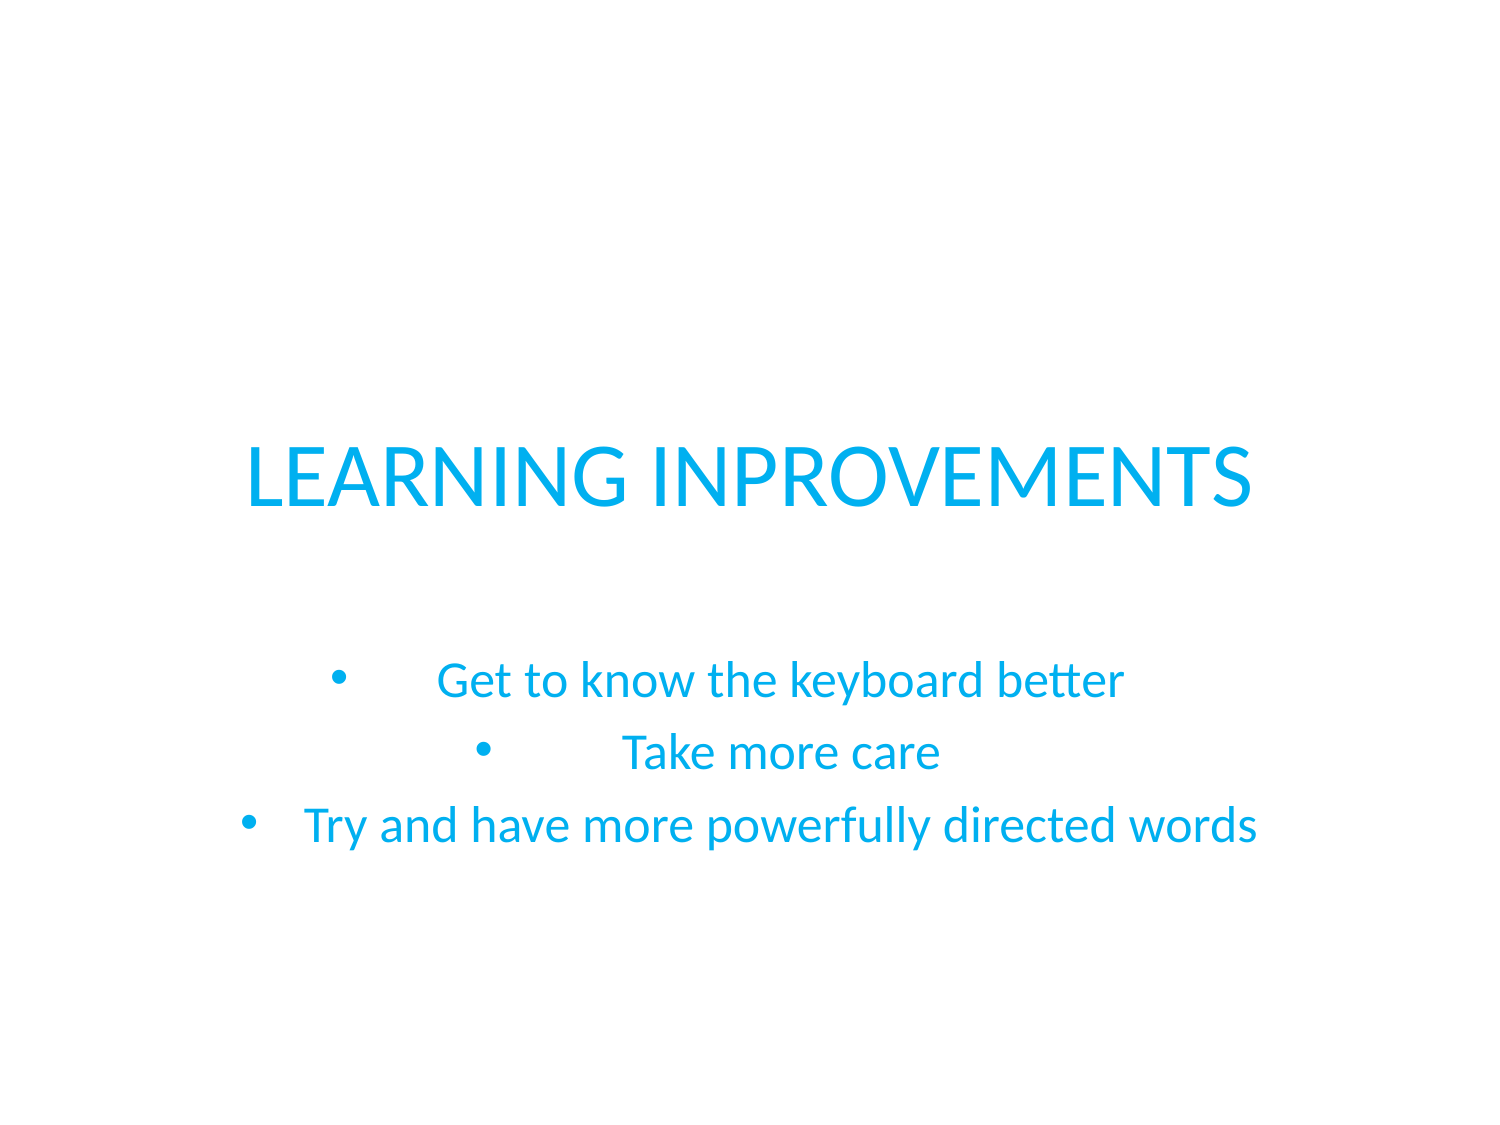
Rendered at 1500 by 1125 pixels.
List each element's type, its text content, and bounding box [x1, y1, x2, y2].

subtitle Get to know the keyboard better Take more care Try and have more powerfully directed words [225, 637, 1275, 925]
title LEARNING INPROVEMENTS [112, 349, 1388, 591]
